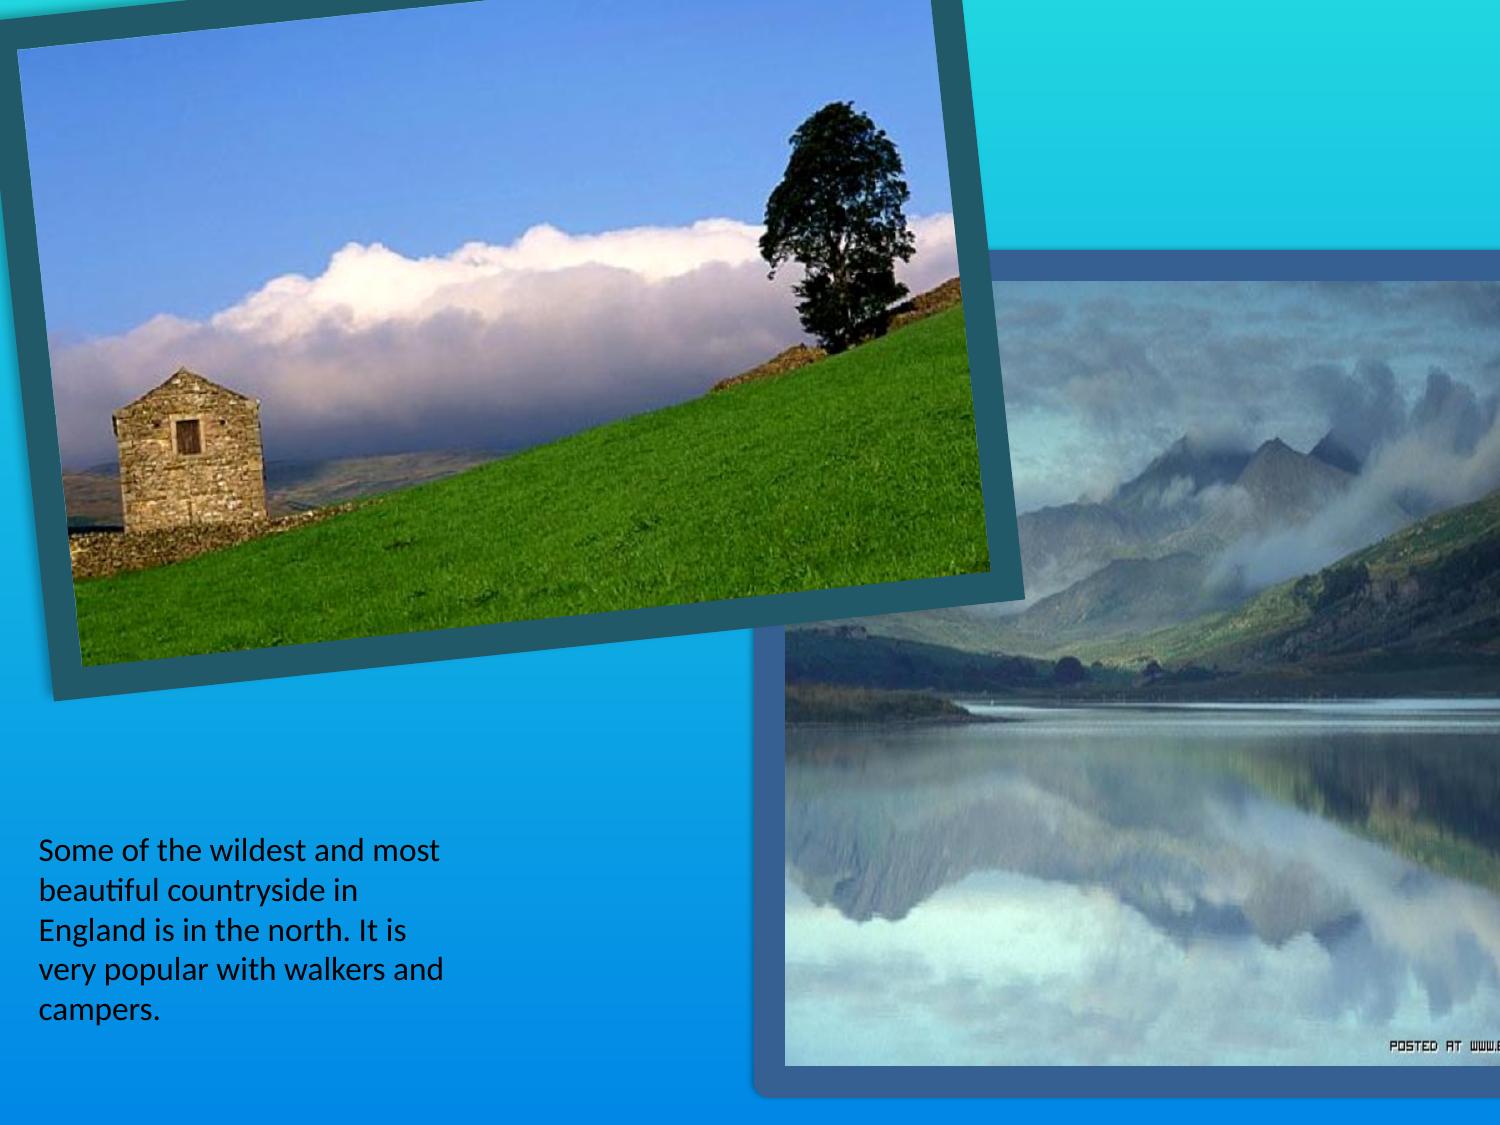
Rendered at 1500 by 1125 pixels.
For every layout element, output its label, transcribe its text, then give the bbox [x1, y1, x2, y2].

picture [18, 0, 1500, 1067]
list Some of the wildest and most beautiful countryside in England is in the north. It is very popular with walkers and campers. [23, 820, 481, 953]
